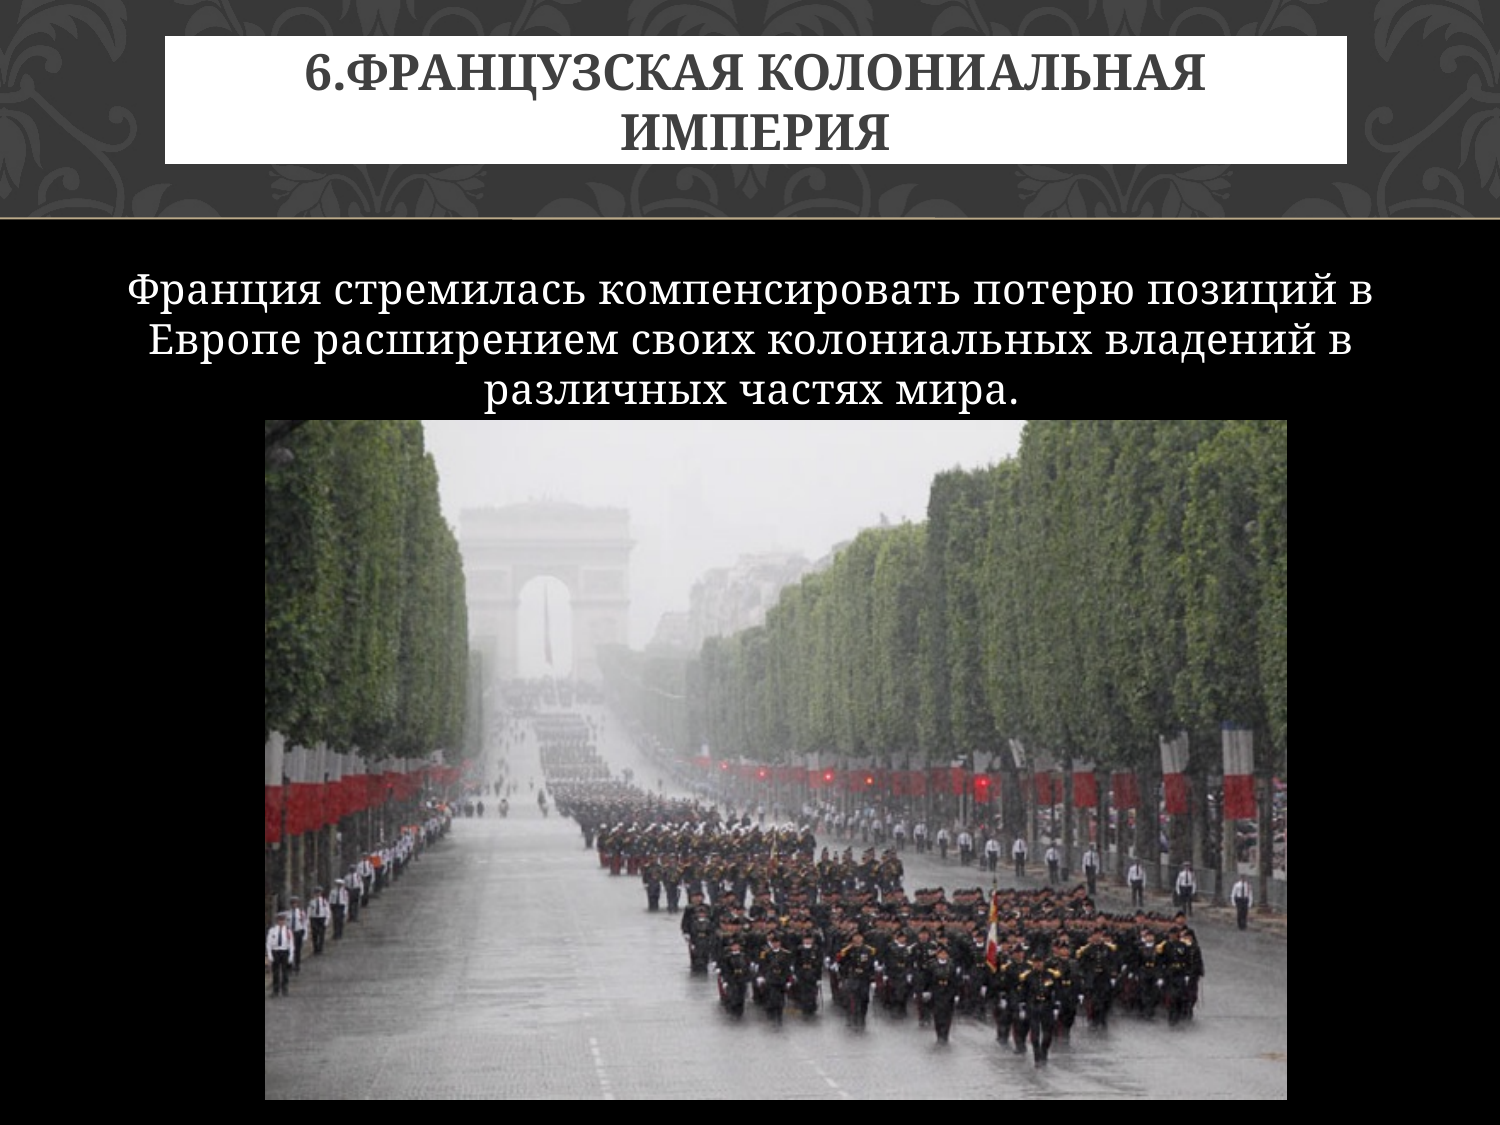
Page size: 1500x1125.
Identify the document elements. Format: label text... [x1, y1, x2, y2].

title 6.ФРАНЦУЗСКАЯ КОЛОНИАЛЬНАЯ ИМПЕРИЯ [165, 36, 1347, 164]
list Франция стремилась компенсировать потерю позиций в Европе расширением своих колониальных владений в различных частях мира. [76, 255, 1427, 924]
picture [265, 420, 1287, 1100]
